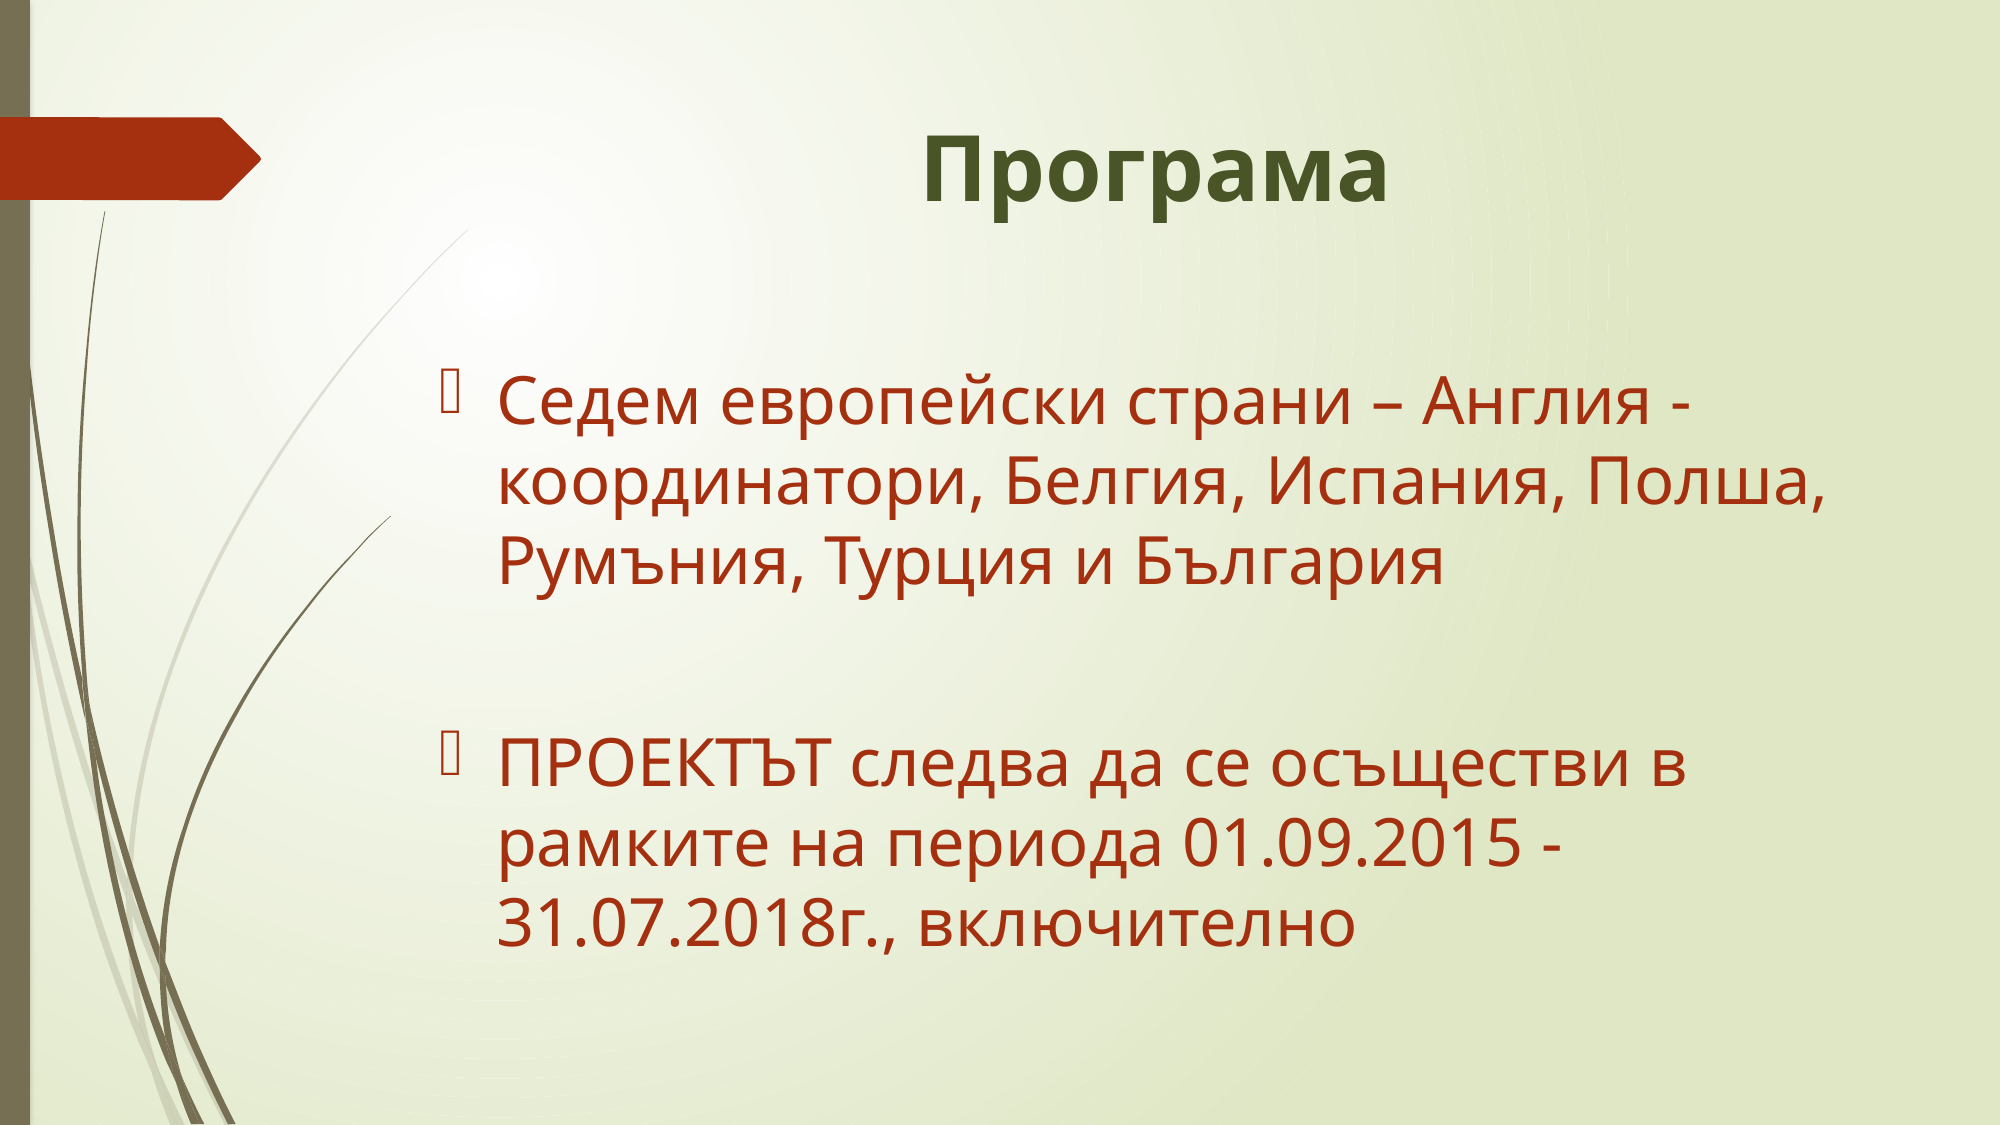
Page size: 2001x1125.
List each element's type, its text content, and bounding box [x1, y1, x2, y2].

list Седем европейски страни – Англия - координатори, Белгия, Испания, Полша, Румъния, Турция и България ПРОЕКТЪТ следва да се осъществи в рамките на периода 01.09.2015 - 31.07.2018г., включително [424, 350, 1888, 970]
title Програма [425, 102, 1888, 313]
